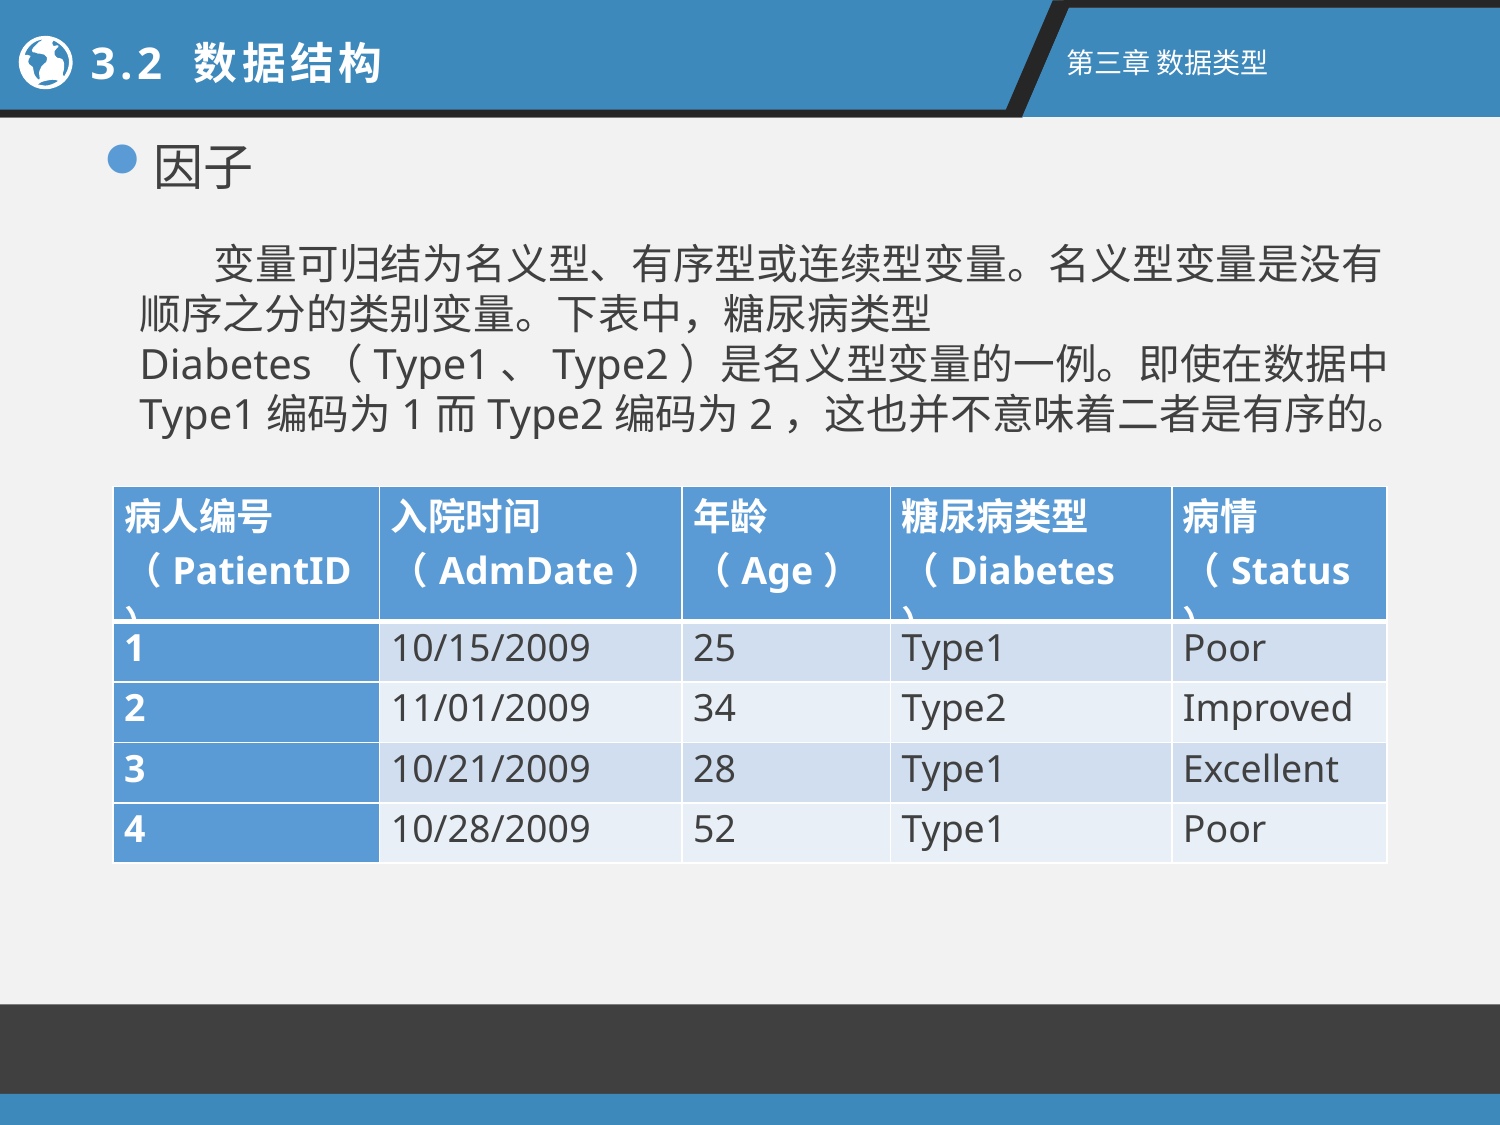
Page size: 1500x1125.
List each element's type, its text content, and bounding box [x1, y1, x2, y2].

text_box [0, 0, 1500, 118]
table_cell Type2 [891, 683, 1171, 742]
table_cell Type1 [891, 624, 1171, 681]
table_cell 10/15/2009 [380, 624, 681, 681]
table_cell Excellent [1173, 743, 1386, 802]
table_cell 25 [683, 624, 890, 681]
table_header 病人编号 （PatientID） [114, 487, 379, 619]
table_cell 3 [114, 743, 379, 802]
table_cell Improved [1173, 683, 1386, 742]
text_box [0, 1003, 1500, 1093]
text_box 因子 [88, 128, 543, 203]
table_cell 34 [683, 683, 890, 742]
table_cell 10/21/2009 [380, 743, 681, 802]
table_cell Poor [1173, 624, 1386, 681]
table_cell 1 [114, 624, 379, 681]
table_header 病情 （Status） [1173, 487, 1386, 619]
table_cell 10/28/2009 [380, 804, 681, 862]
text_box 变量可归结为名义型、有序型或连续型变量。名义型变量是没有顺序之分的类别变量。下表中，糖尿病类型Diabetes（Type1、Type2）是名义型变量的一例。即使在数据中Type1编码为1而Type2编码为2，这也并不意味着二者是有序的。 [124, 230, 1406, 446]
table_cell 2 [114, 683, 379, 742]
table_cell 4 [114, 804, 379, 862]
table_cell 28 [683, 743, 890, 802]
table_cell Type1 [891, 743, 1171, 802]
table_cell Poor [1173, 804, 1386, 862]
table_header 年龄 （Age） [683, 487, 890, 619]
text_box [0, 1093, 1500, 1125]
table_header 入院时间 （AdmDate） [380, 487, 681, 619]
table_cell 52 [683, 804, 890, 862]
table_cell 11/01/2009 [380, 683, 681, 742]
table_cell Type1 [891, 804, 1171, 862]
table_header 糖尿病类型 （Diabetes） [891, 487, 1171, 619]
